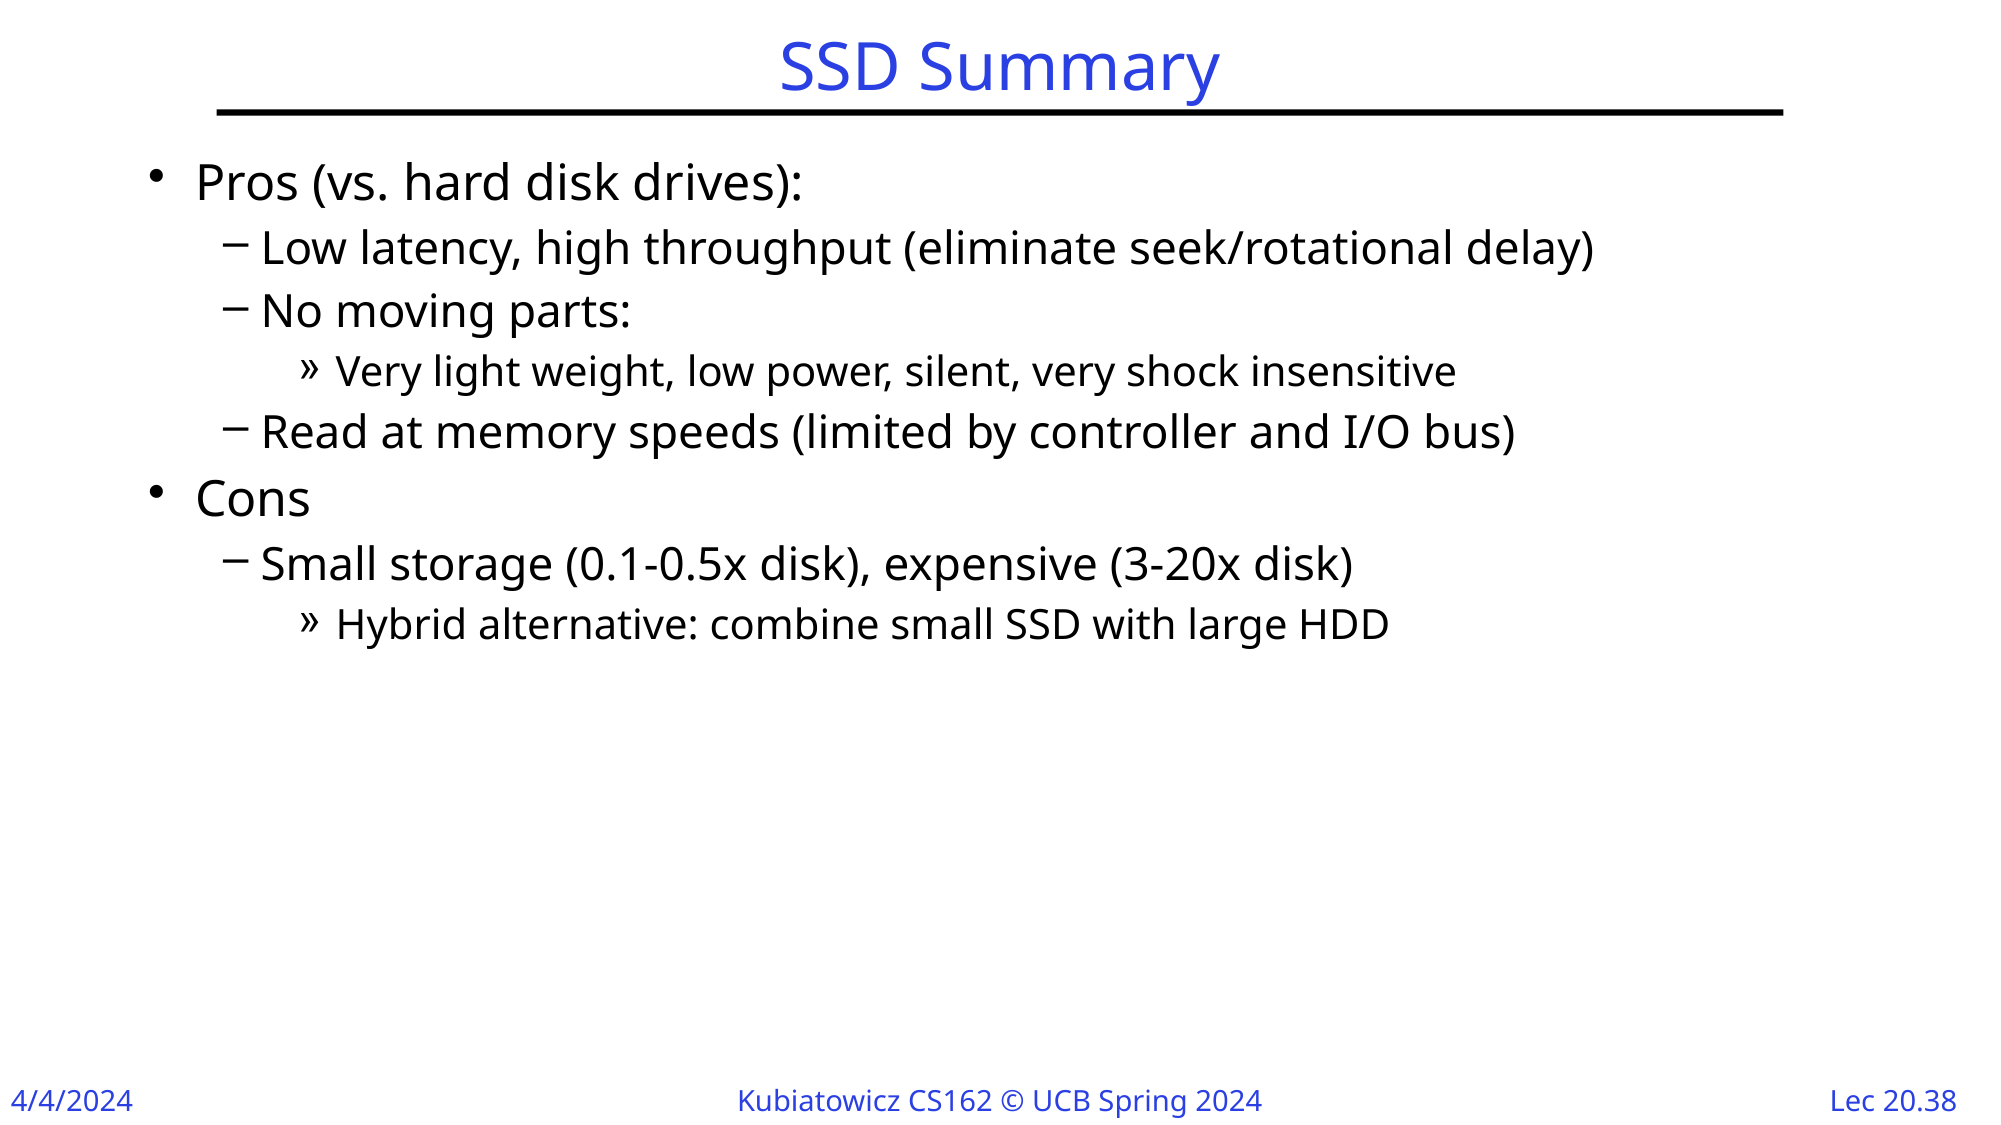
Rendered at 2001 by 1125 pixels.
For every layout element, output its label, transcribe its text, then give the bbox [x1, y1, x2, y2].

list Pros (vs. hard disk drives): Low latency, high throughput (eliminate seek/rotational delay) No moving parts: Very light weight, low power, silent, very shock insensitive Read at memory speeds (limited by controller and I/O bus) Cons Small storage (0.1-0.5x disk), expensive (3-20x disk) Hybrid alternative: combine small SSD with large HDD [133, 149, 1867, 988]
title SSD Summary [216, 24, 1784, 113]
